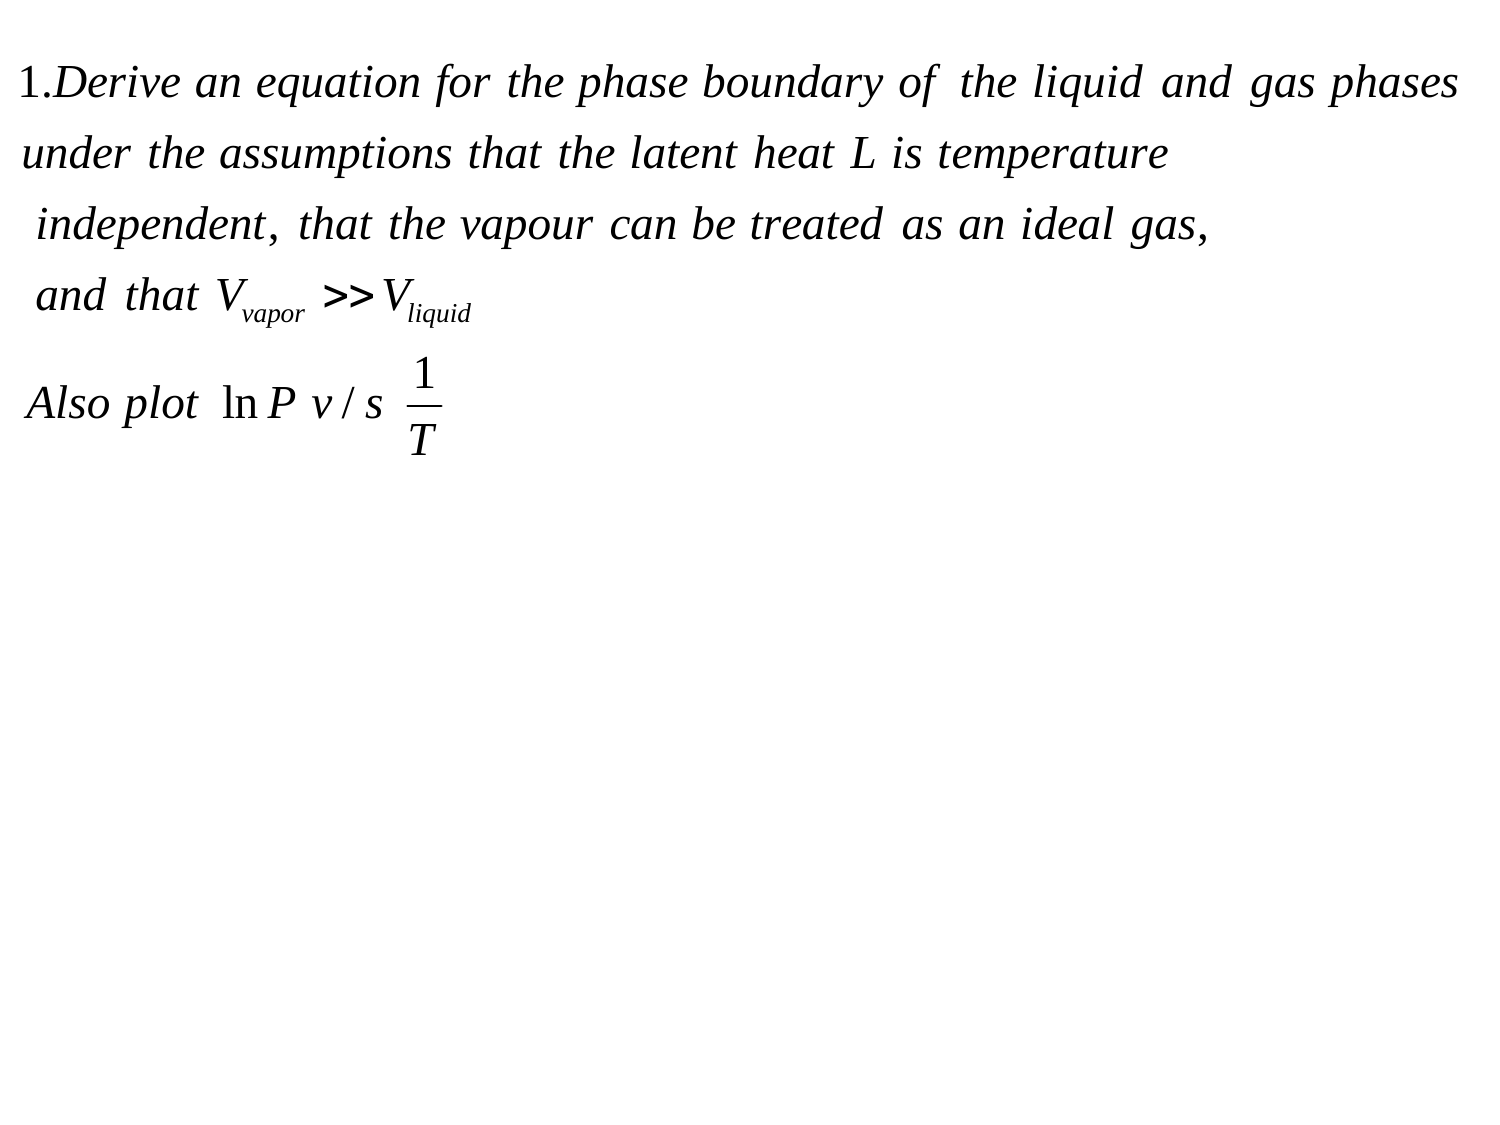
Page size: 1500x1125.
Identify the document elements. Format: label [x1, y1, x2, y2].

text_box [15, 54, 1485, 465]
